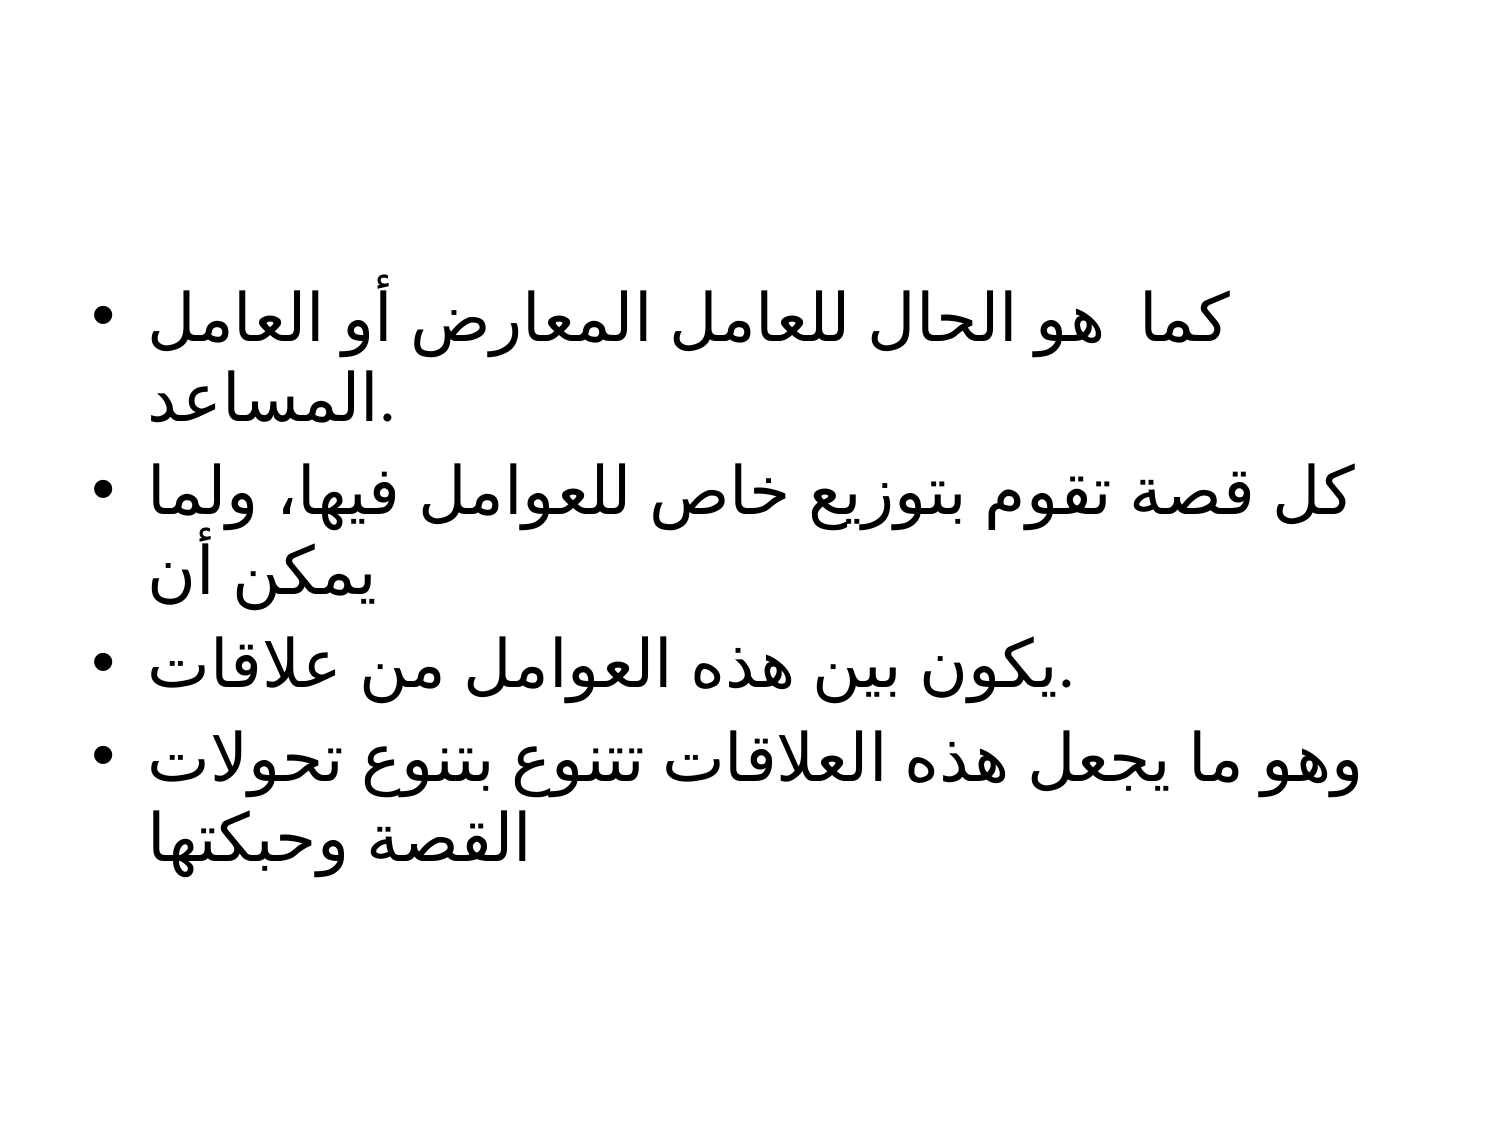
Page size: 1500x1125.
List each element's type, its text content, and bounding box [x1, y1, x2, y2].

list كما هو الحال للعامل المعارض أو العامل المساعد. كل قصة تقوم بتوزيع خاص للعوامل فيها، ولما يمكن أن يكون بين هذه العوامل من علاقات. وهو ما يجعل هذه العلاقات تتنوع بتنوع تحولات القصة وحبكتها [76, 267, 1427, 1010]
